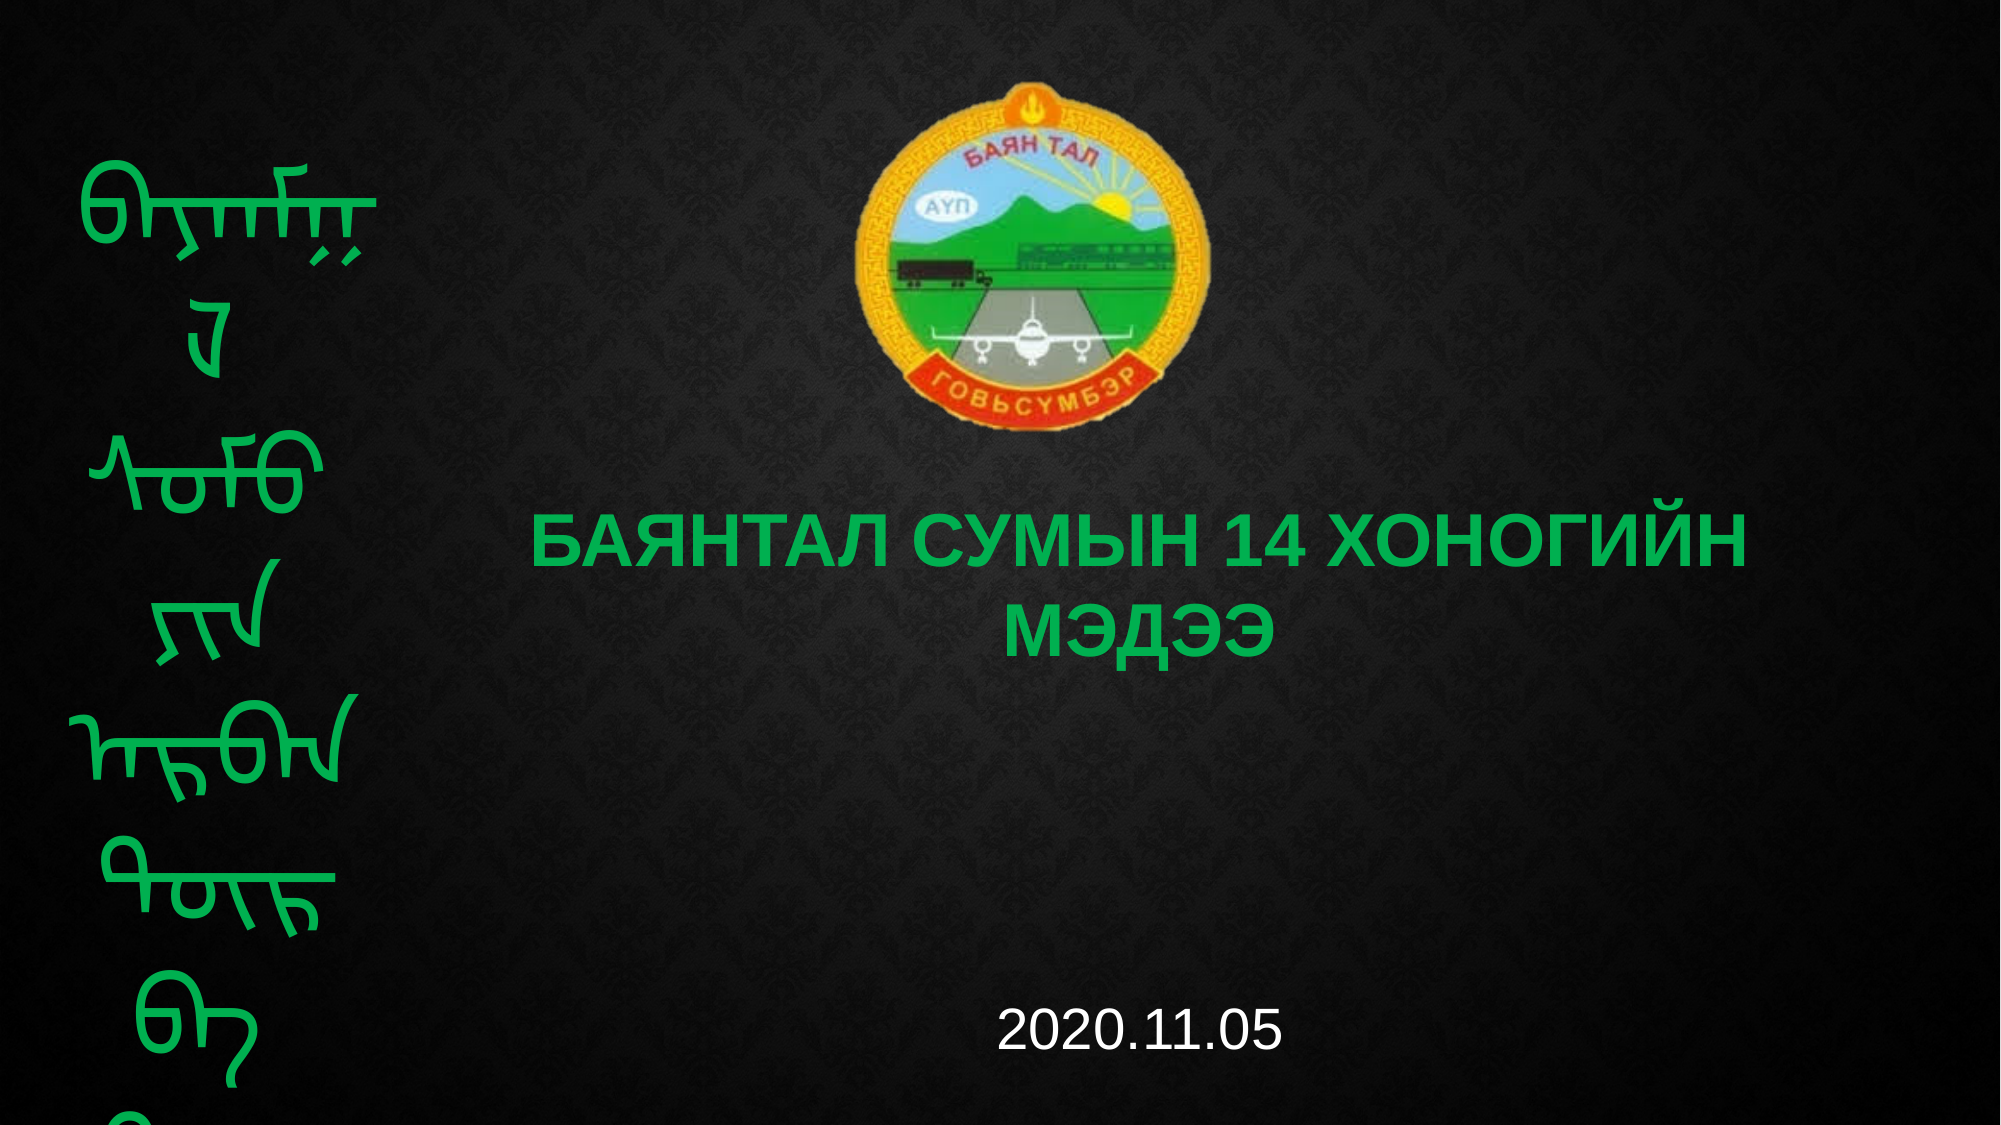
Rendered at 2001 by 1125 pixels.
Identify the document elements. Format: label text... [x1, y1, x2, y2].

text_box ᠪᠠᠶᠠᠨᠮᠭᠯ ᠰᠤᠮᠤ ᠶᠢᠨ ᠠᠷᠪᠠᠨ ᠳᠥᠷᠪᠡ ᠬᠣᠨᠤᠭ ᠤᠨ ᠮᠡᠳᠡᠭᠡ [47, 128, 381, 1125]
picture [841, 63, 1229, 451]
text_box БАЯНТАЛ СУМЫН 14 ХОНОГИЙН МЭДЭЭ [458, 483, 1822, 679]
text_box 2020.11.05 [958, 983, 1321, 1069]
